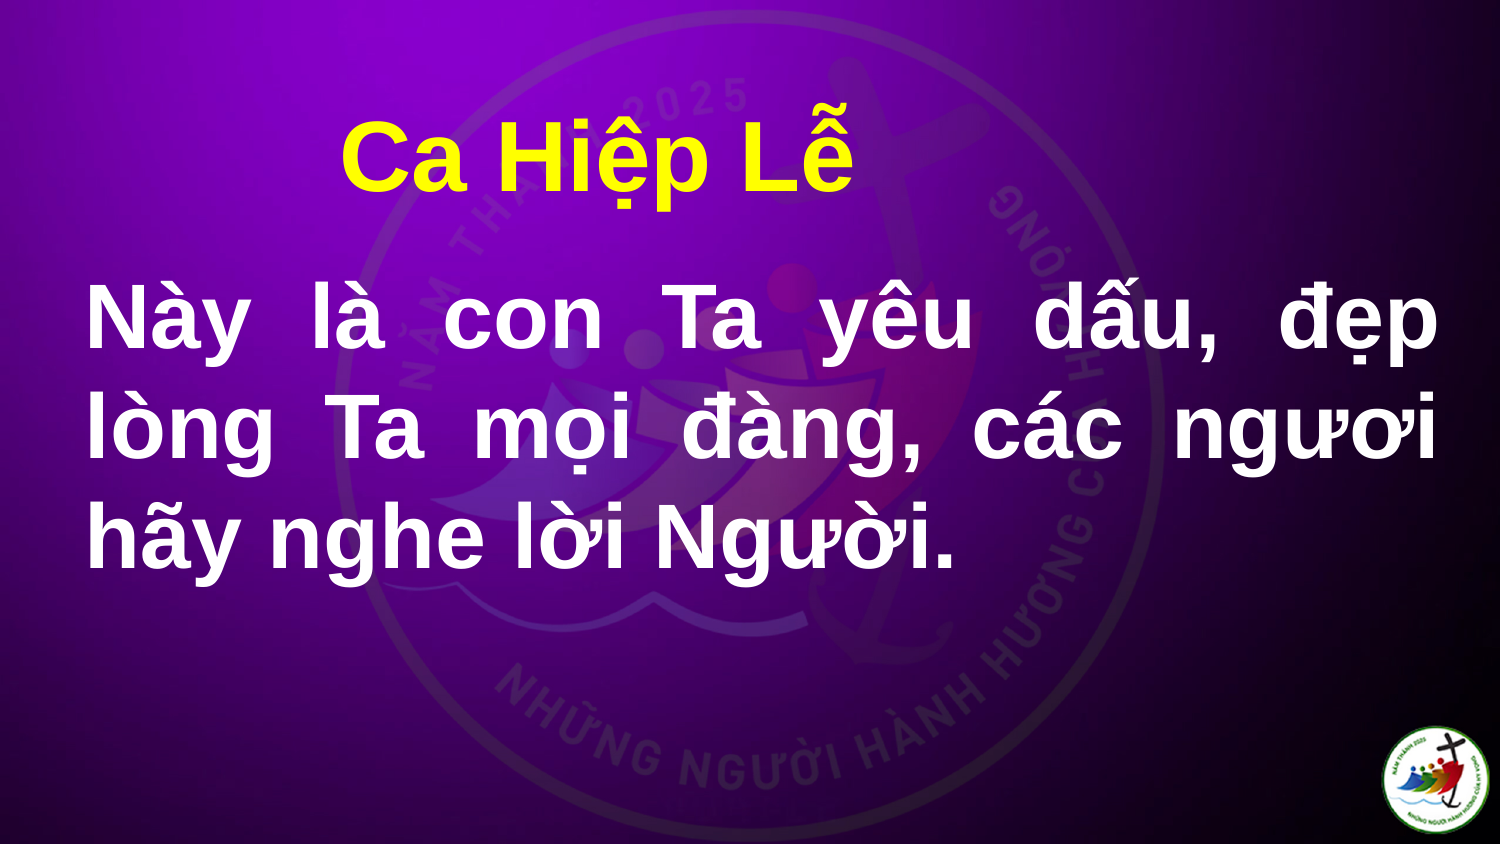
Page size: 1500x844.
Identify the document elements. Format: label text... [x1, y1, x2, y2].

picture [0, 0, 1500, 844]
text_box Ca Hiệp Lễ [324, 84, 1175, 220]
title Này là con Ta yêu dấu, đẹp lòng Ta mọi đàng, các ngươi hãy nghe lời Người. [69, 185, 1458, 658]
